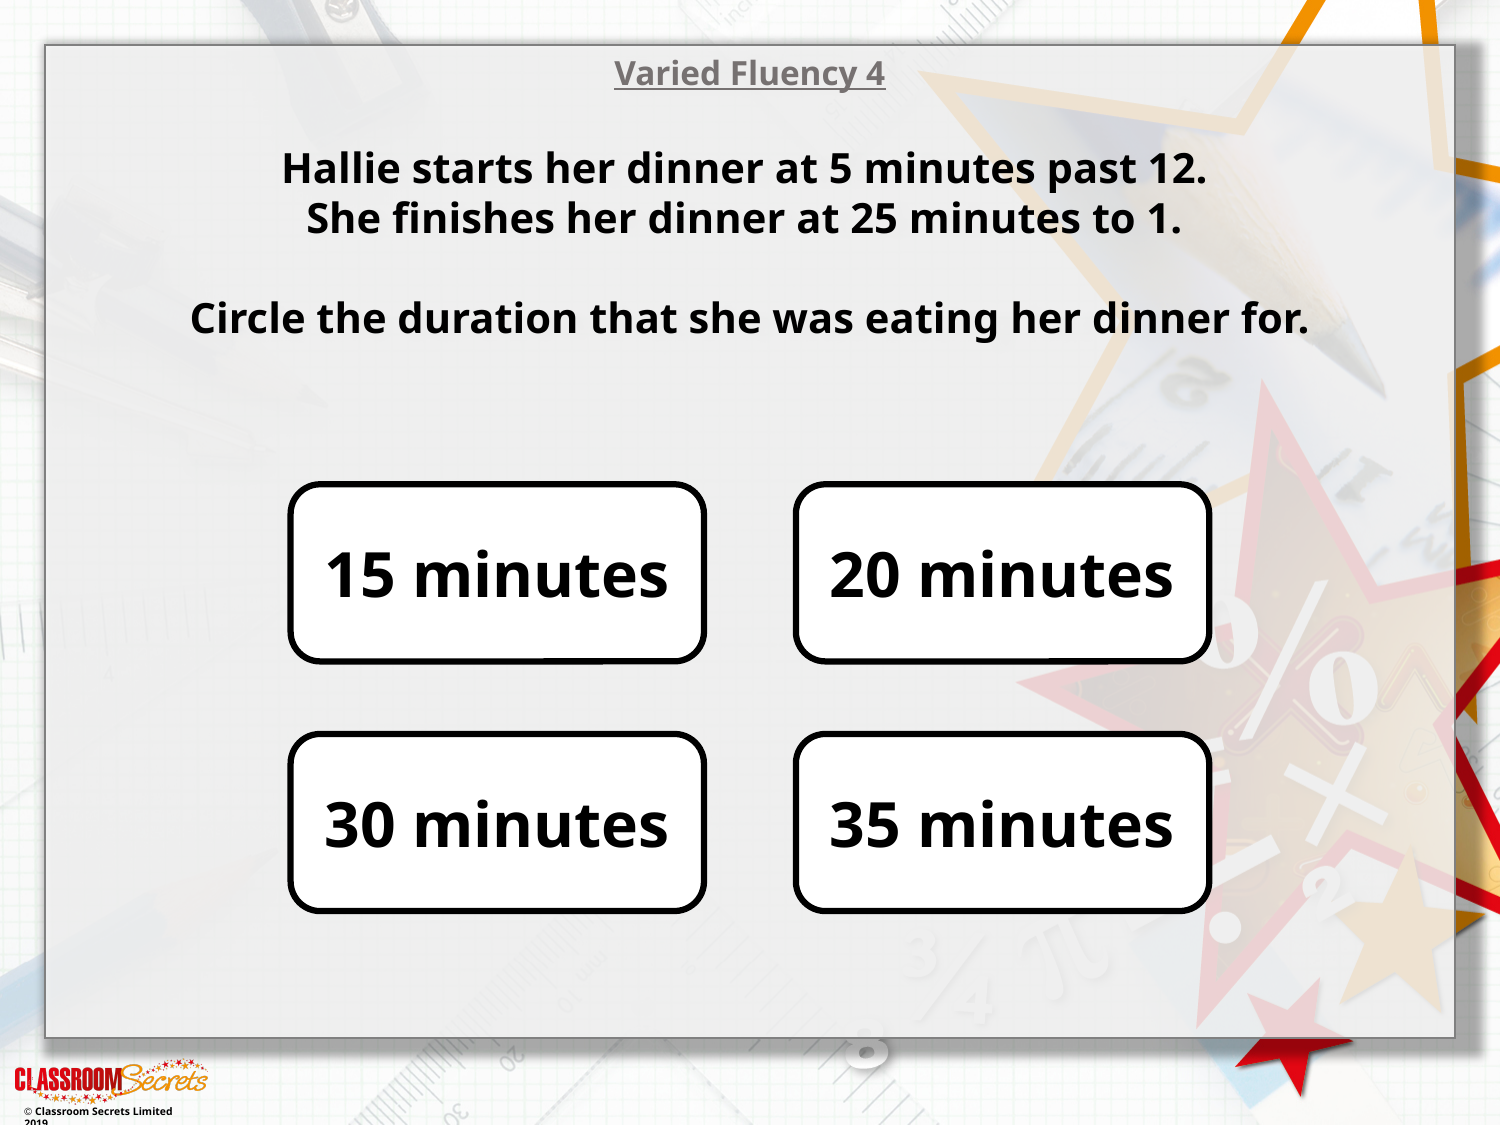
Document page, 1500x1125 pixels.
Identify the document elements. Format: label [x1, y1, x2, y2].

text_box [290, 484, 1210, 912]
picture [0, 0, 1500, 1125]
text_box [9, 1058, 213, 1125]
